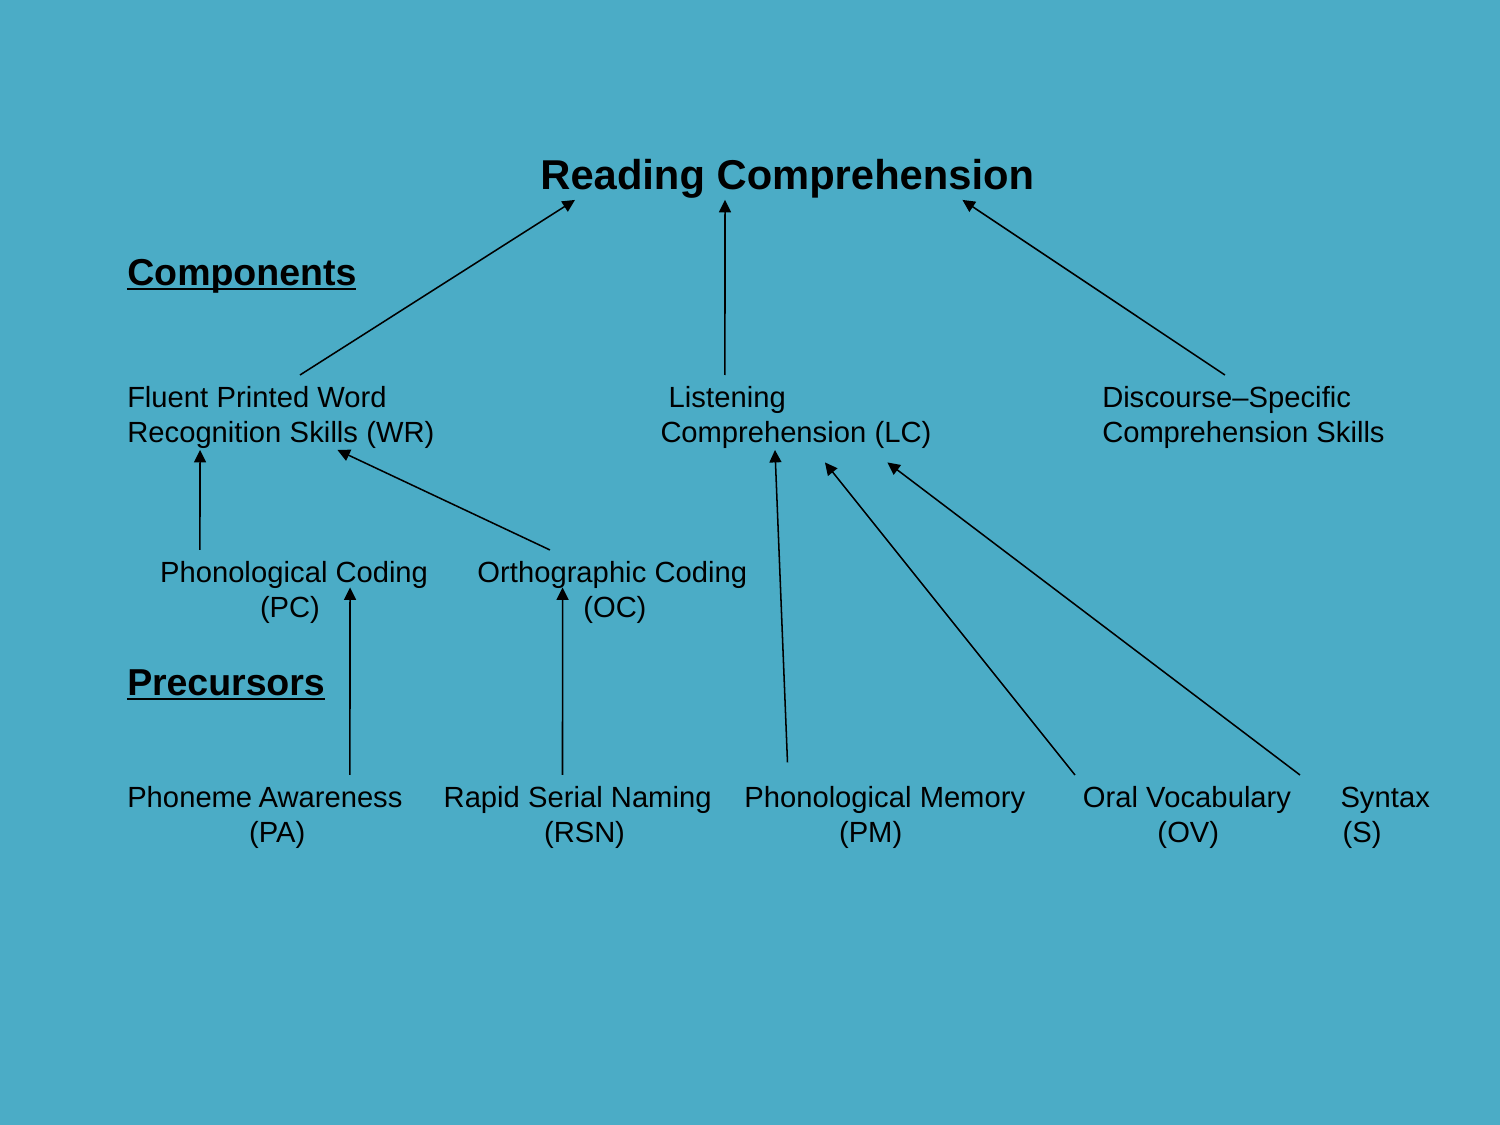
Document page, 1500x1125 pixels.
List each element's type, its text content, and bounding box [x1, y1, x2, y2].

text_box [299, 199, 575, 376]
text_box [718, 199, 732, 376]
text_box [769, 450, 788, 763]
text_box [337, 449, 551, 551]
text_box [825, 462, 1076, 776]
text_box [887, 462, 1301, 776]
text_box [962, 199, 1226, 376]
text_box [193, 450, 207, 550]
text_box [343, 587, 357, 775]
text_box [556, 587, 569, 775]
text_box Reading Comprehension Components Fluent Printed Word Listening Discourse–Specific Recognition Skills (WR) Comprehension (LC) Comprehension Skills Phonological Coding Orthographic Coding (PC) (OC) Precursors Phoneme Awareness Rapid Serial Naming Phonological Memory Oral Vocabulary Syntax (PA) (RSN) (PM) (OV) (S) [37, 140, 1463, 891]
